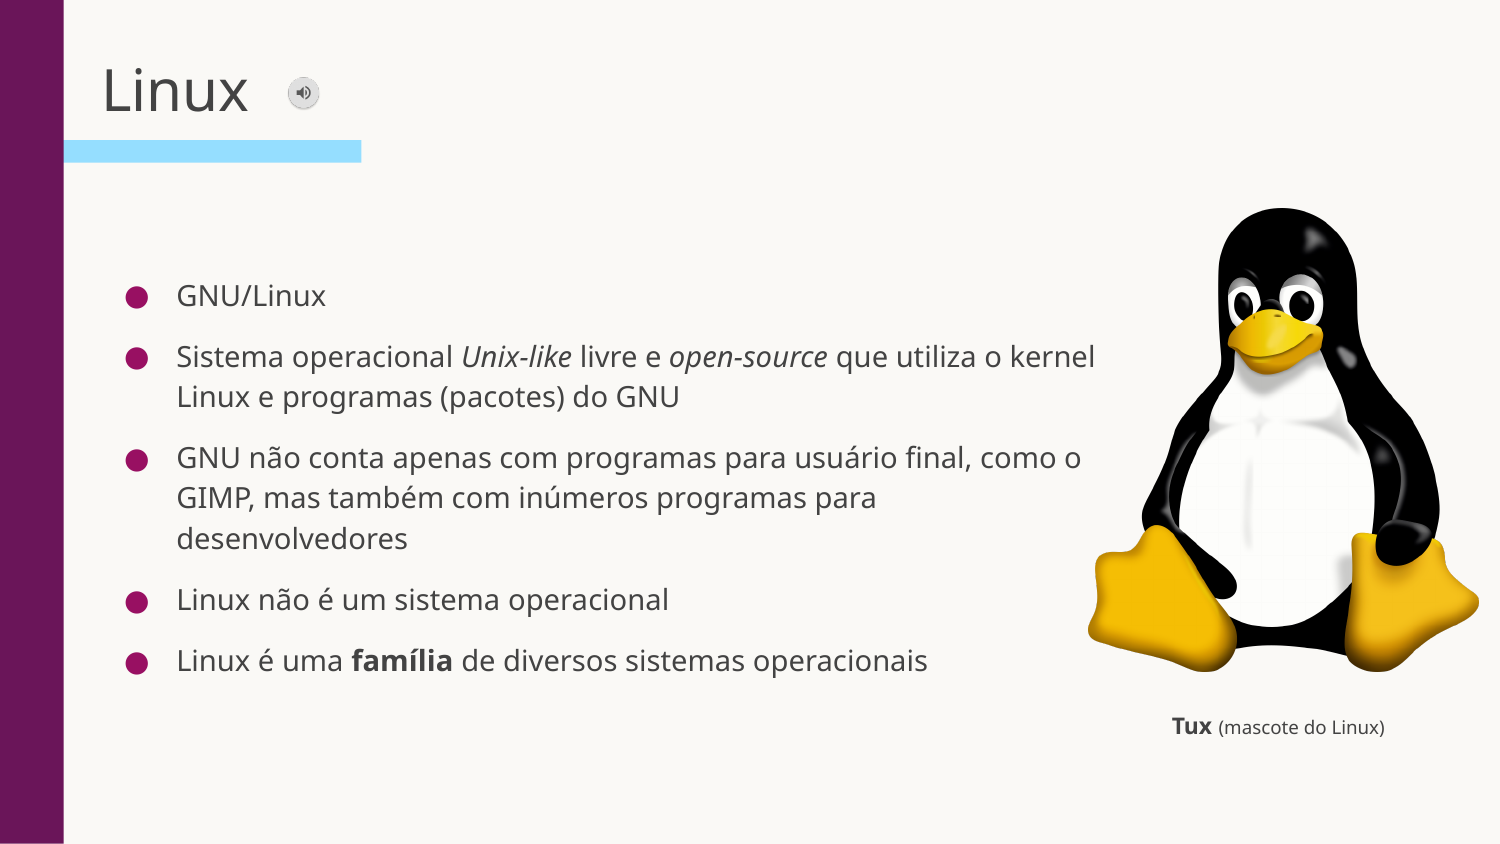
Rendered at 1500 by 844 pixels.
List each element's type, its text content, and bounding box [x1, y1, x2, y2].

text_box Tux (mascote do Linux) [1077, 698, 1479, 754]
title Linux [86, 38, 1484, 202]
picture [1087, 208, 1480, 673]
list GNU/Linux Sistema operacional Unix-like livre e open-source que utiliza o kernel Linux e programas (pacotes) do GNU GNU não conta apenas com programas para usuário final, como o GIMP, mas também com inúmeros programas para desenvolvedores Linux não é um sistema operacional Linux é uma família de diversos sistemas operacionais [86, 256, 1117, 817]
picture [284, 74, 322, 111]
